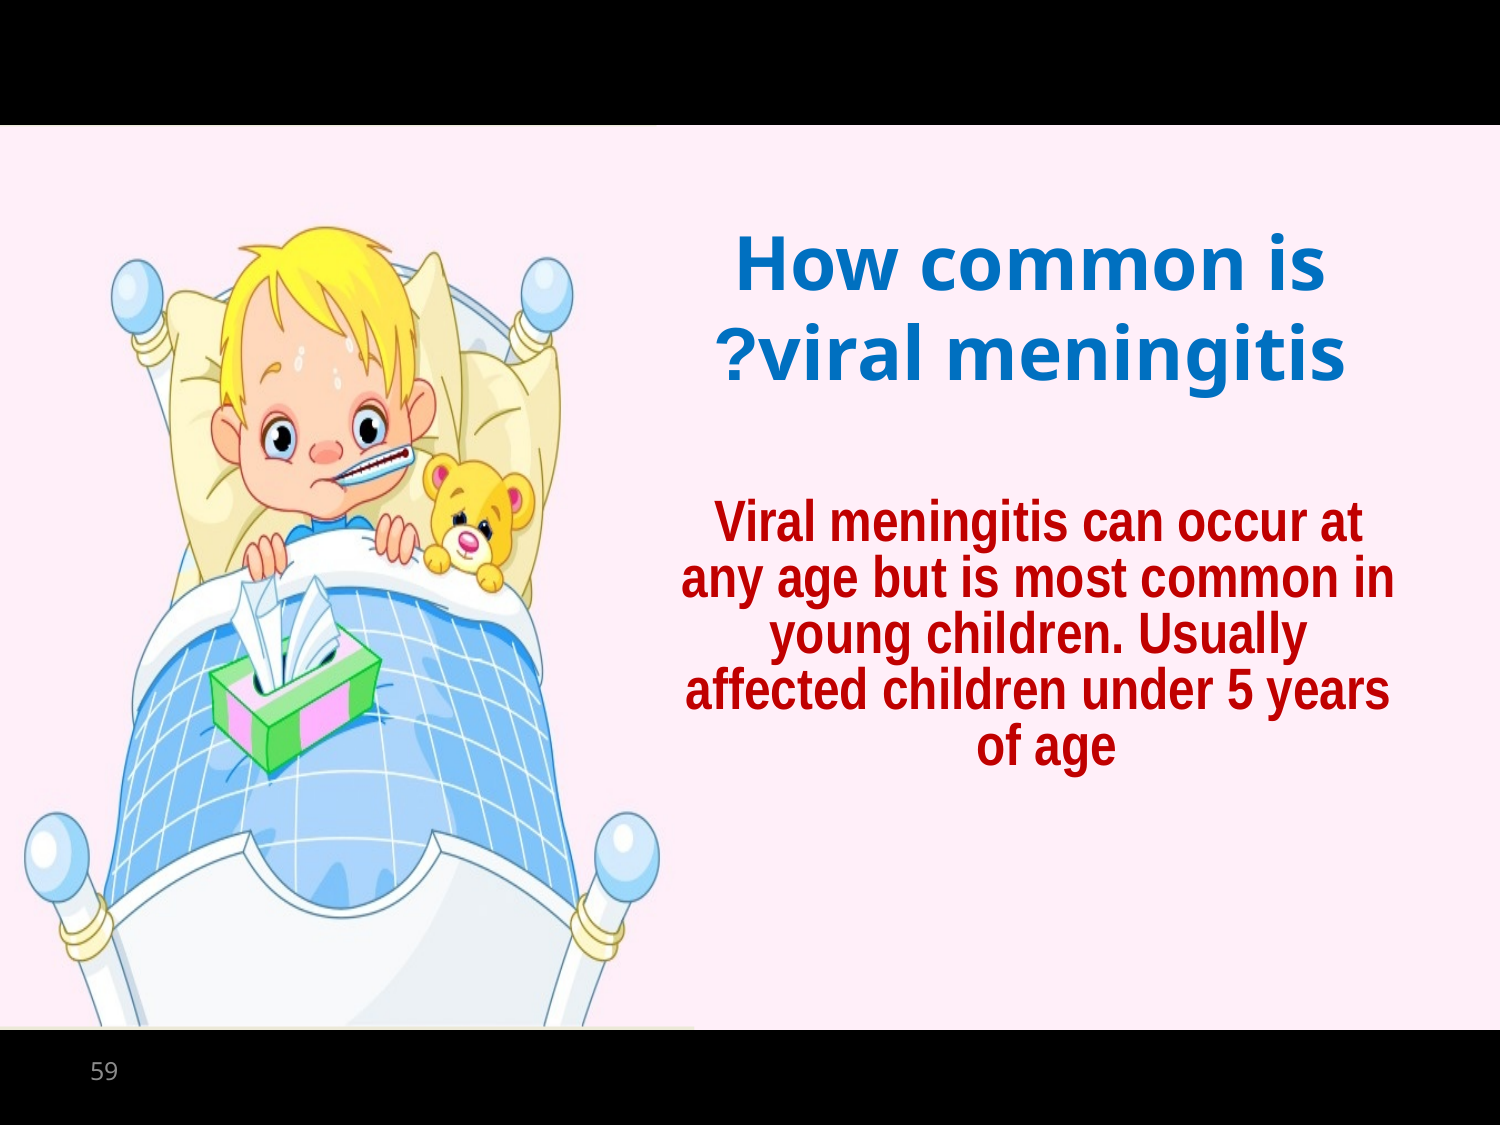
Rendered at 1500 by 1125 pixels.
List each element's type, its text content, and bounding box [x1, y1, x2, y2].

slide_number 59 [75, 1042, 425, 1103]
picture [0, 125, 1500, 1030]
